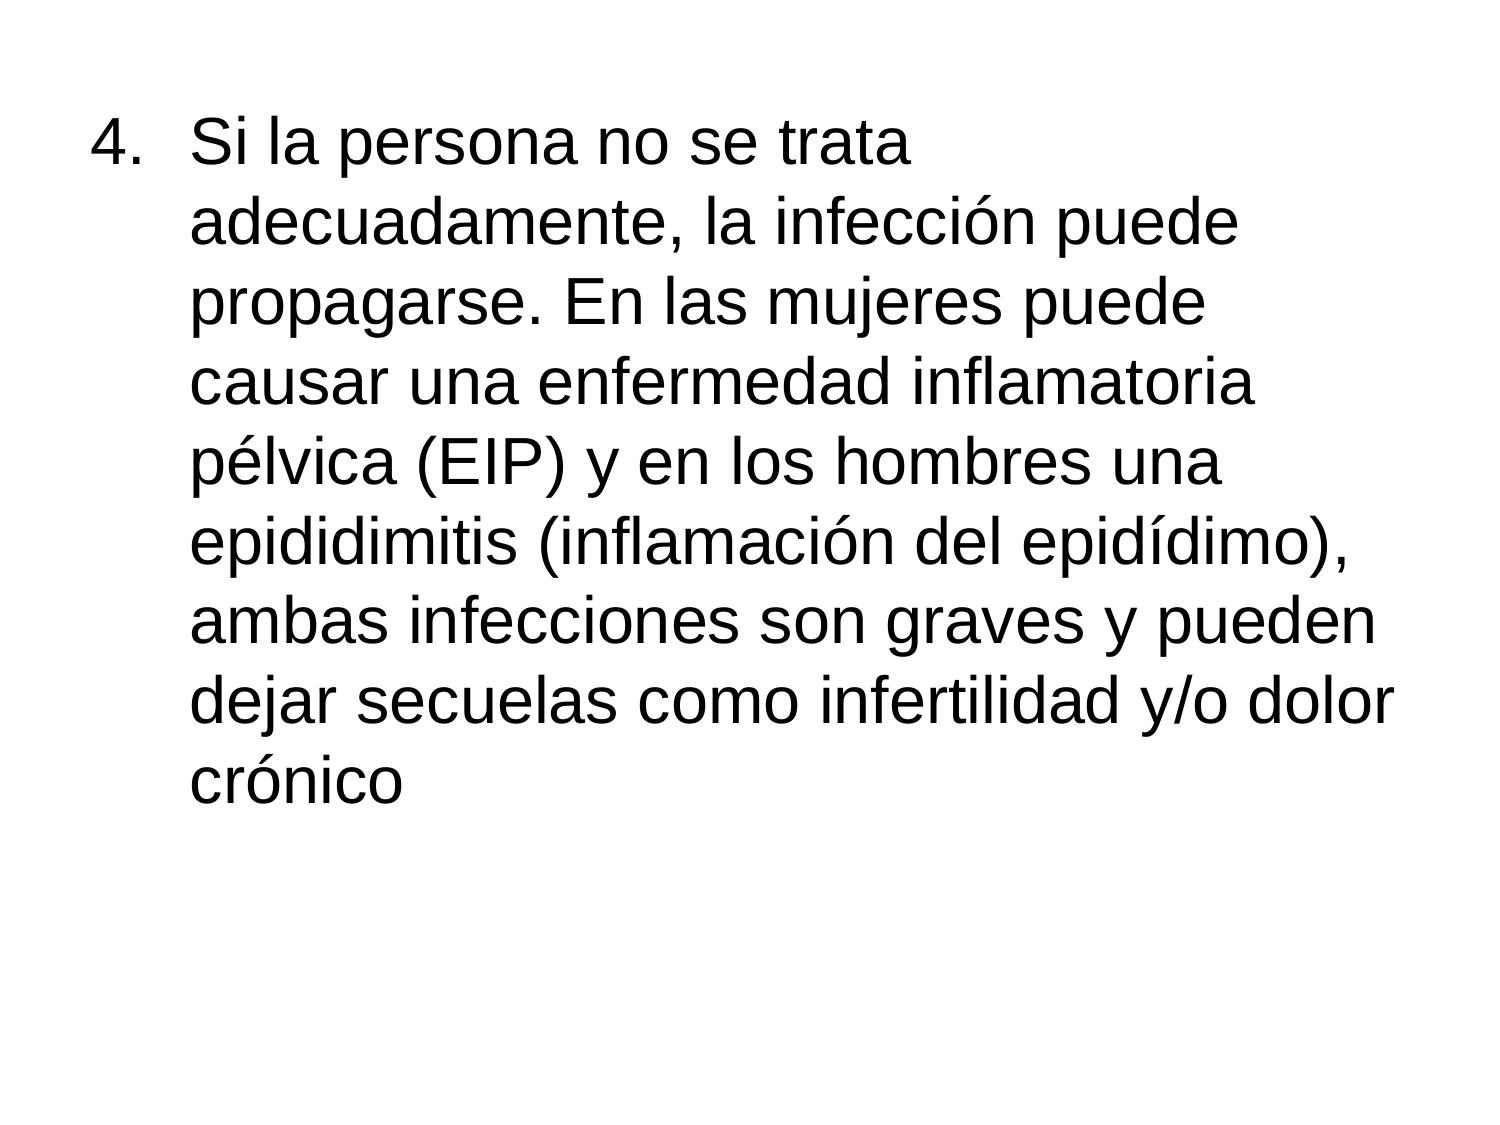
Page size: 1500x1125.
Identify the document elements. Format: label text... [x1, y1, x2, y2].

list Si la persona no se trata adecuadamente, la infección puede propagarse. En las mujeres puede causar una enfermedad inflamatoria pélvica (EIP) y en los hombres una epididimitis (inflamación del epidídimo), ambas infecciones son graves y pueden dejar secuelas como infertilidad y/o dolor crónico [74, 89, 1426, 1006]
